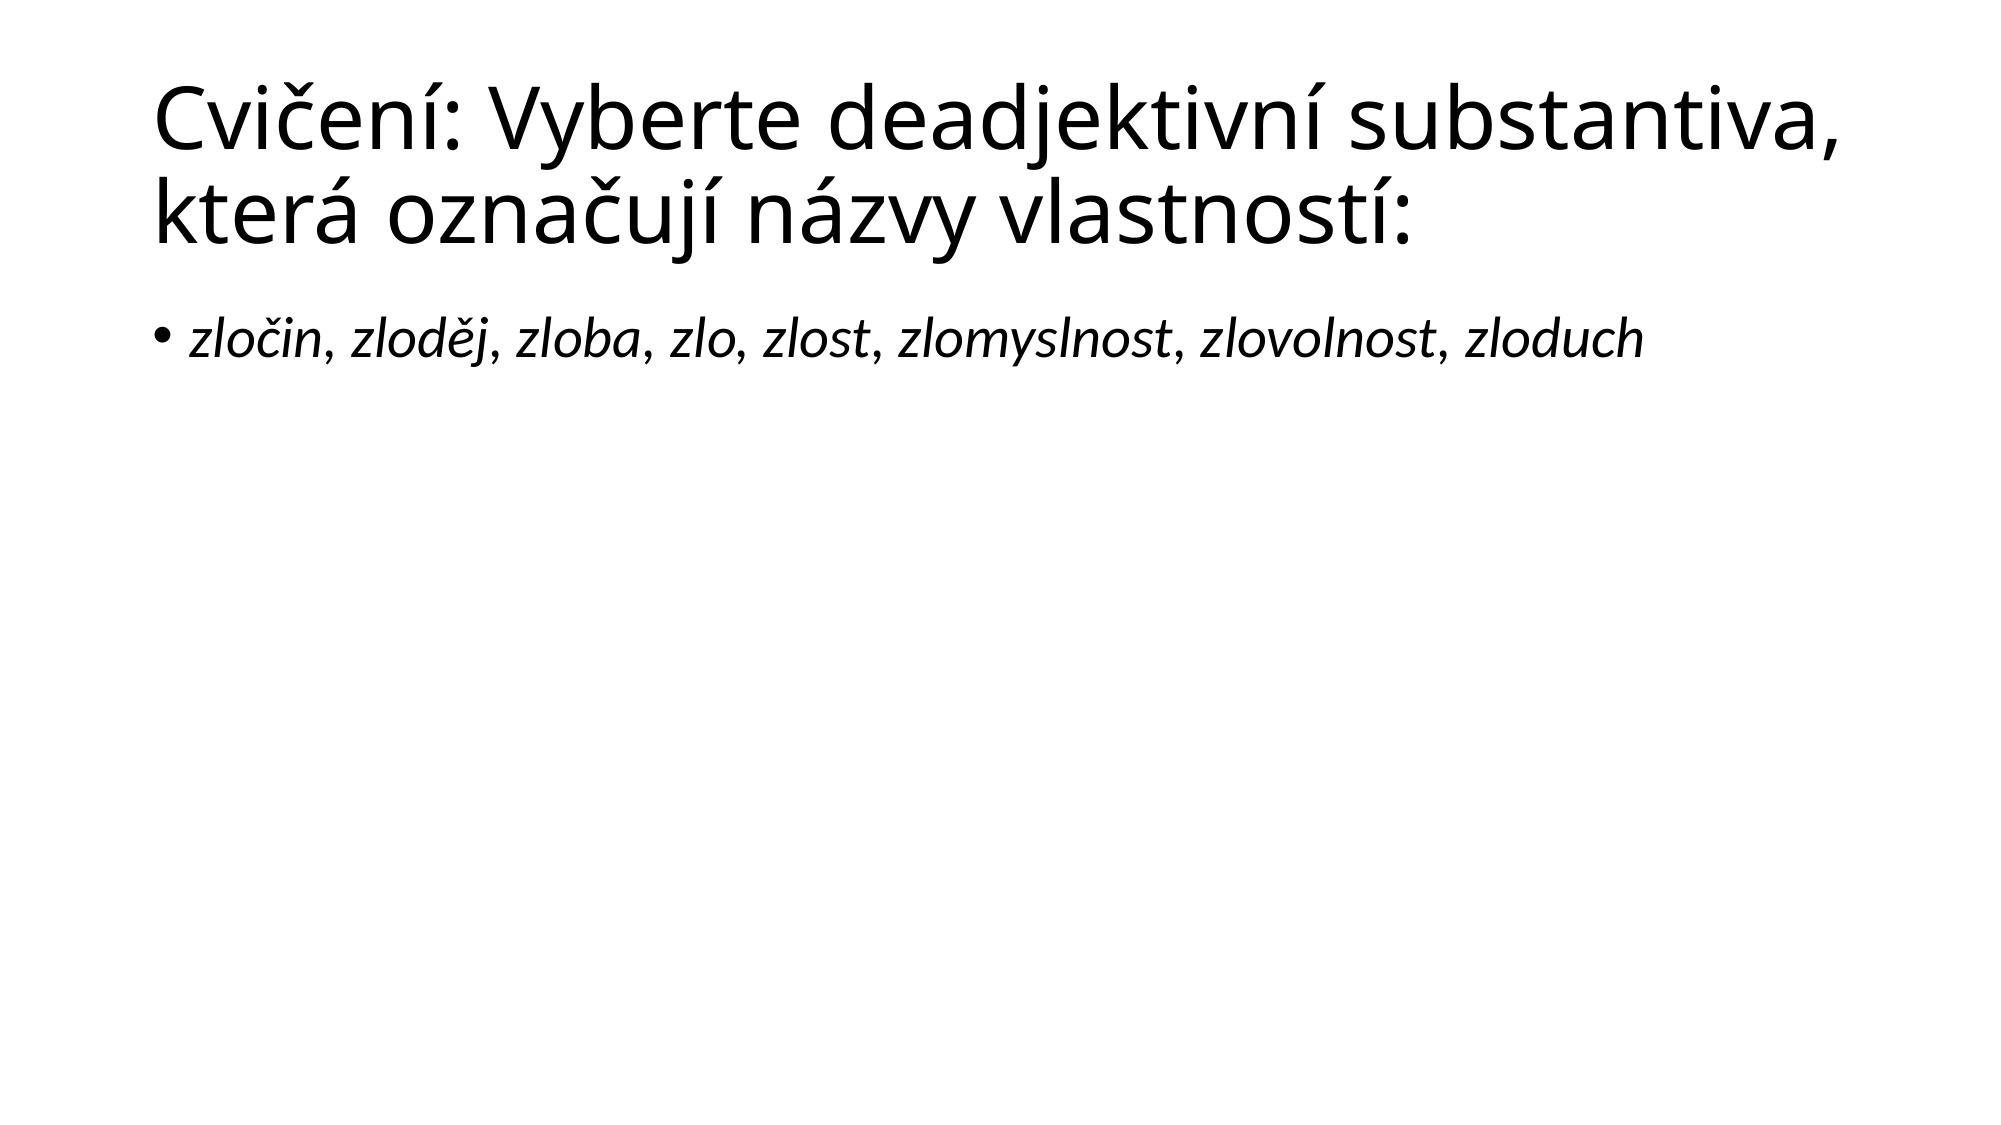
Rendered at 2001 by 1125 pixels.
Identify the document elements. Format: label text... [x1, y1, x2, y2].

title Cvičení: Vyberte deadjektivní substantiva, která označují názvy vlastností: [137, 59, 1863, 278]
list zločin, zloděj, zloba, zlo, zlost, zlomyslnost, zlovolnost, zloduch [137, 299, 1863, 1014]
